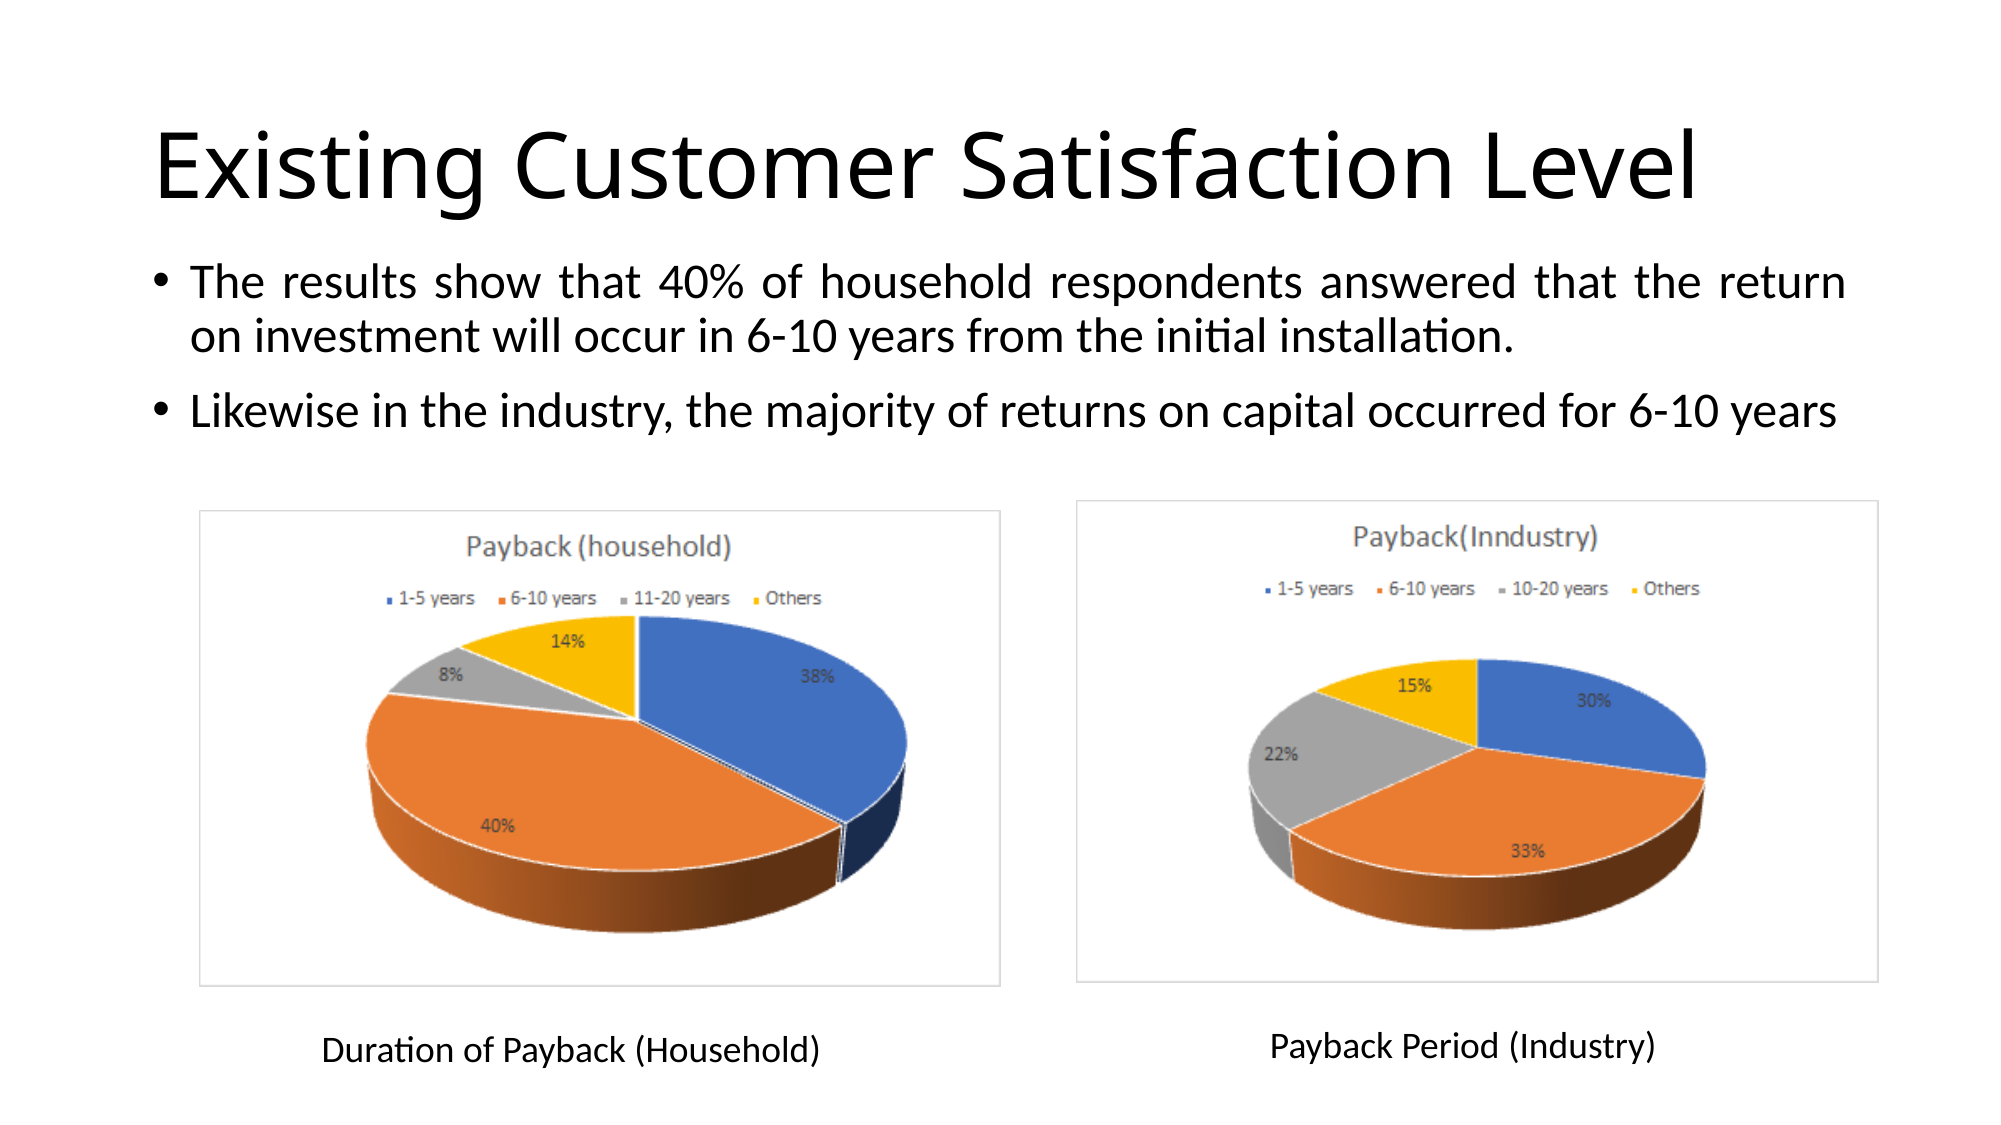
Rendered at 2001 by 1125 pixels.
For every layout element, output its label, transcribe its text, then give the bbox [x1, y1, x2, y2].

text_box Payback Period (Industry) [1121, 1013, 1806, 1074]
picture [199, 510, 1001, 987]
list The results show that 40% of household respondents answered that the return on investment will occur in 6-10 years from the initial installation. Likewise in the industry, the majority of returns on capital occurred for 6-10 years [137, 247, 1863, 1014]
text_box Duration of Payback (Household) [174, 1017, 968, 1078]
title Existing Customer Satisfaction Level [137, 59, 1863, 247]
picture [1076, 500, 1879, 983]
